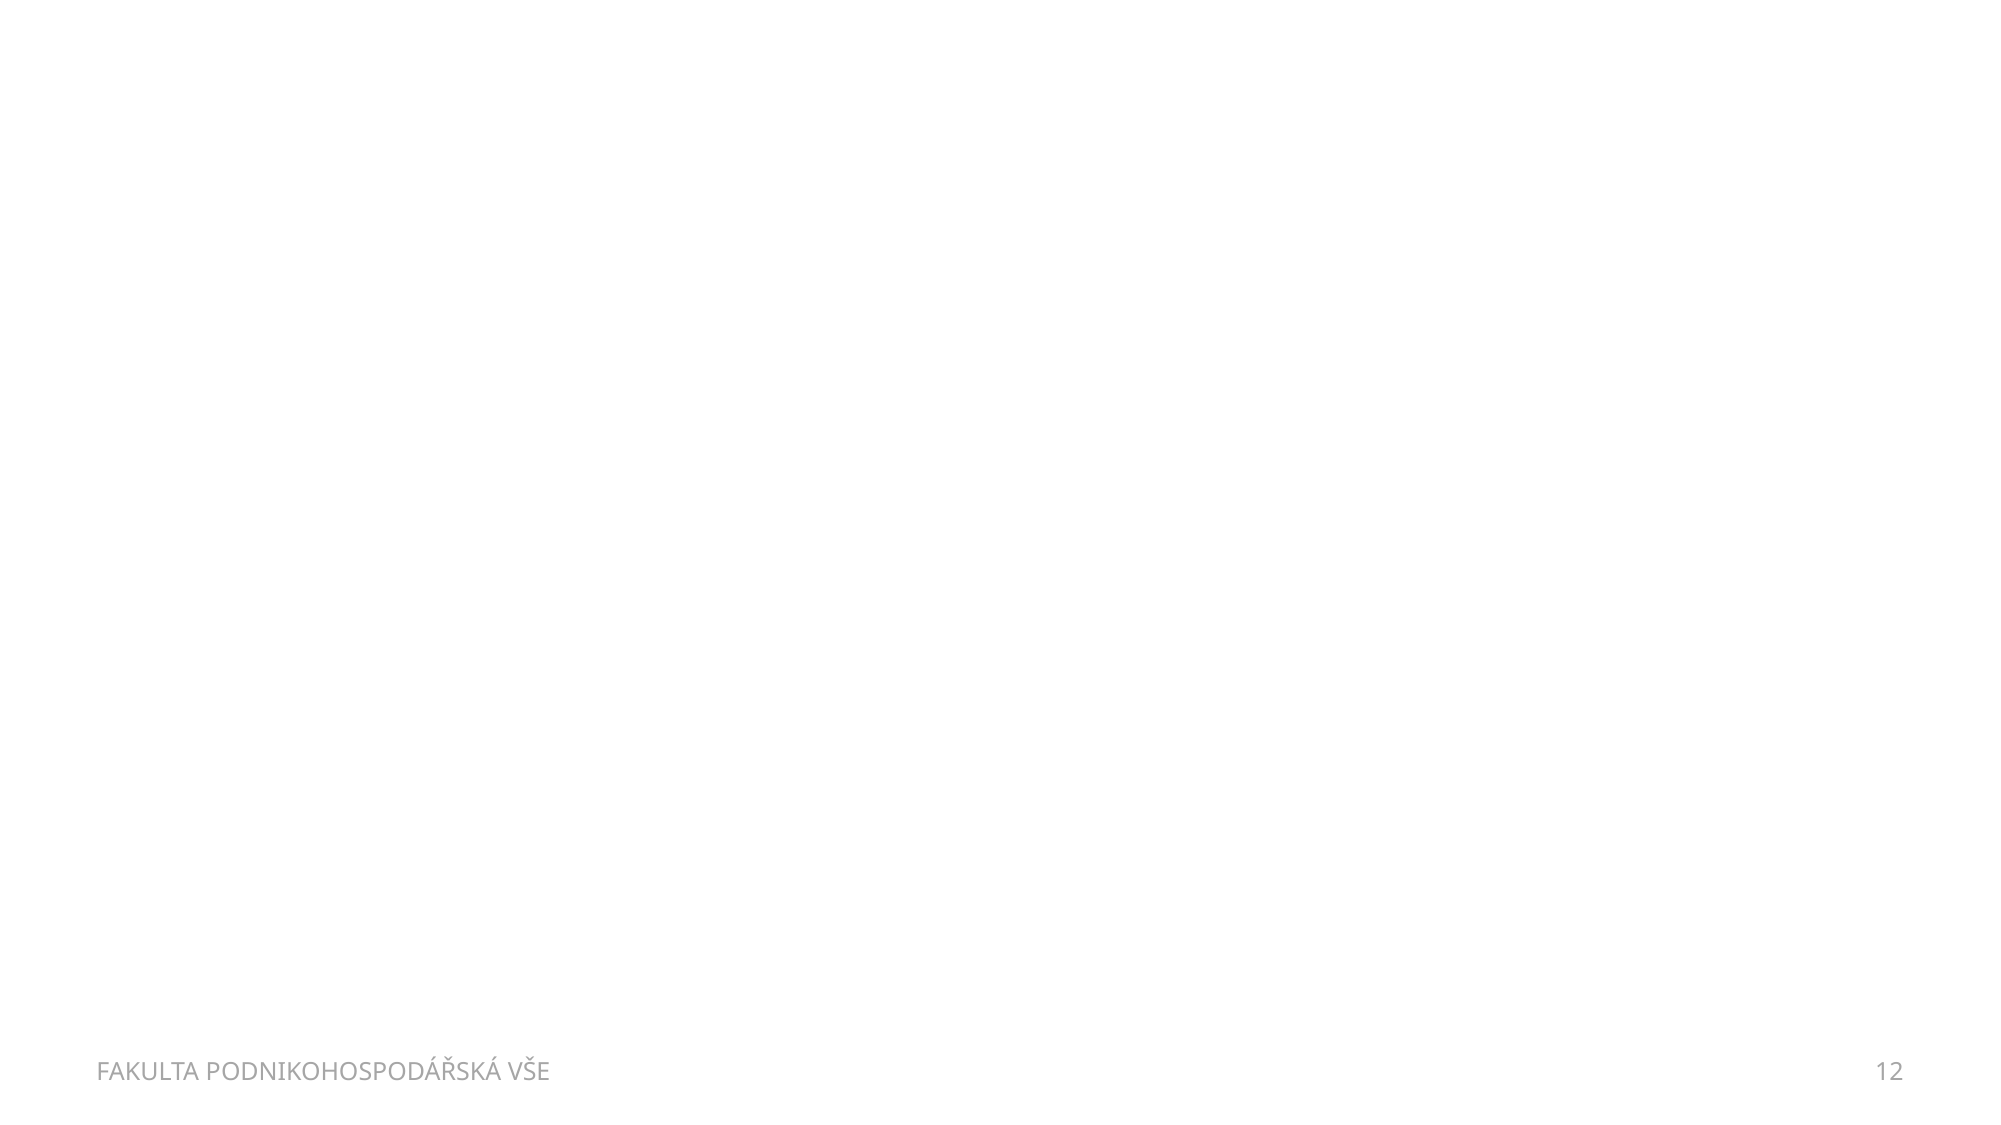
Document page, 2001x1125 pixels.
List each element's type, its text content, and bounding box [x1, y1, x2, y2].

slide_number 12 [1827, 1057, 1904, 1088]
footer FAKULTA PODNIKOHOSPODÁŘSKÁ VŠE [96, 1057, 1621, 1088]
